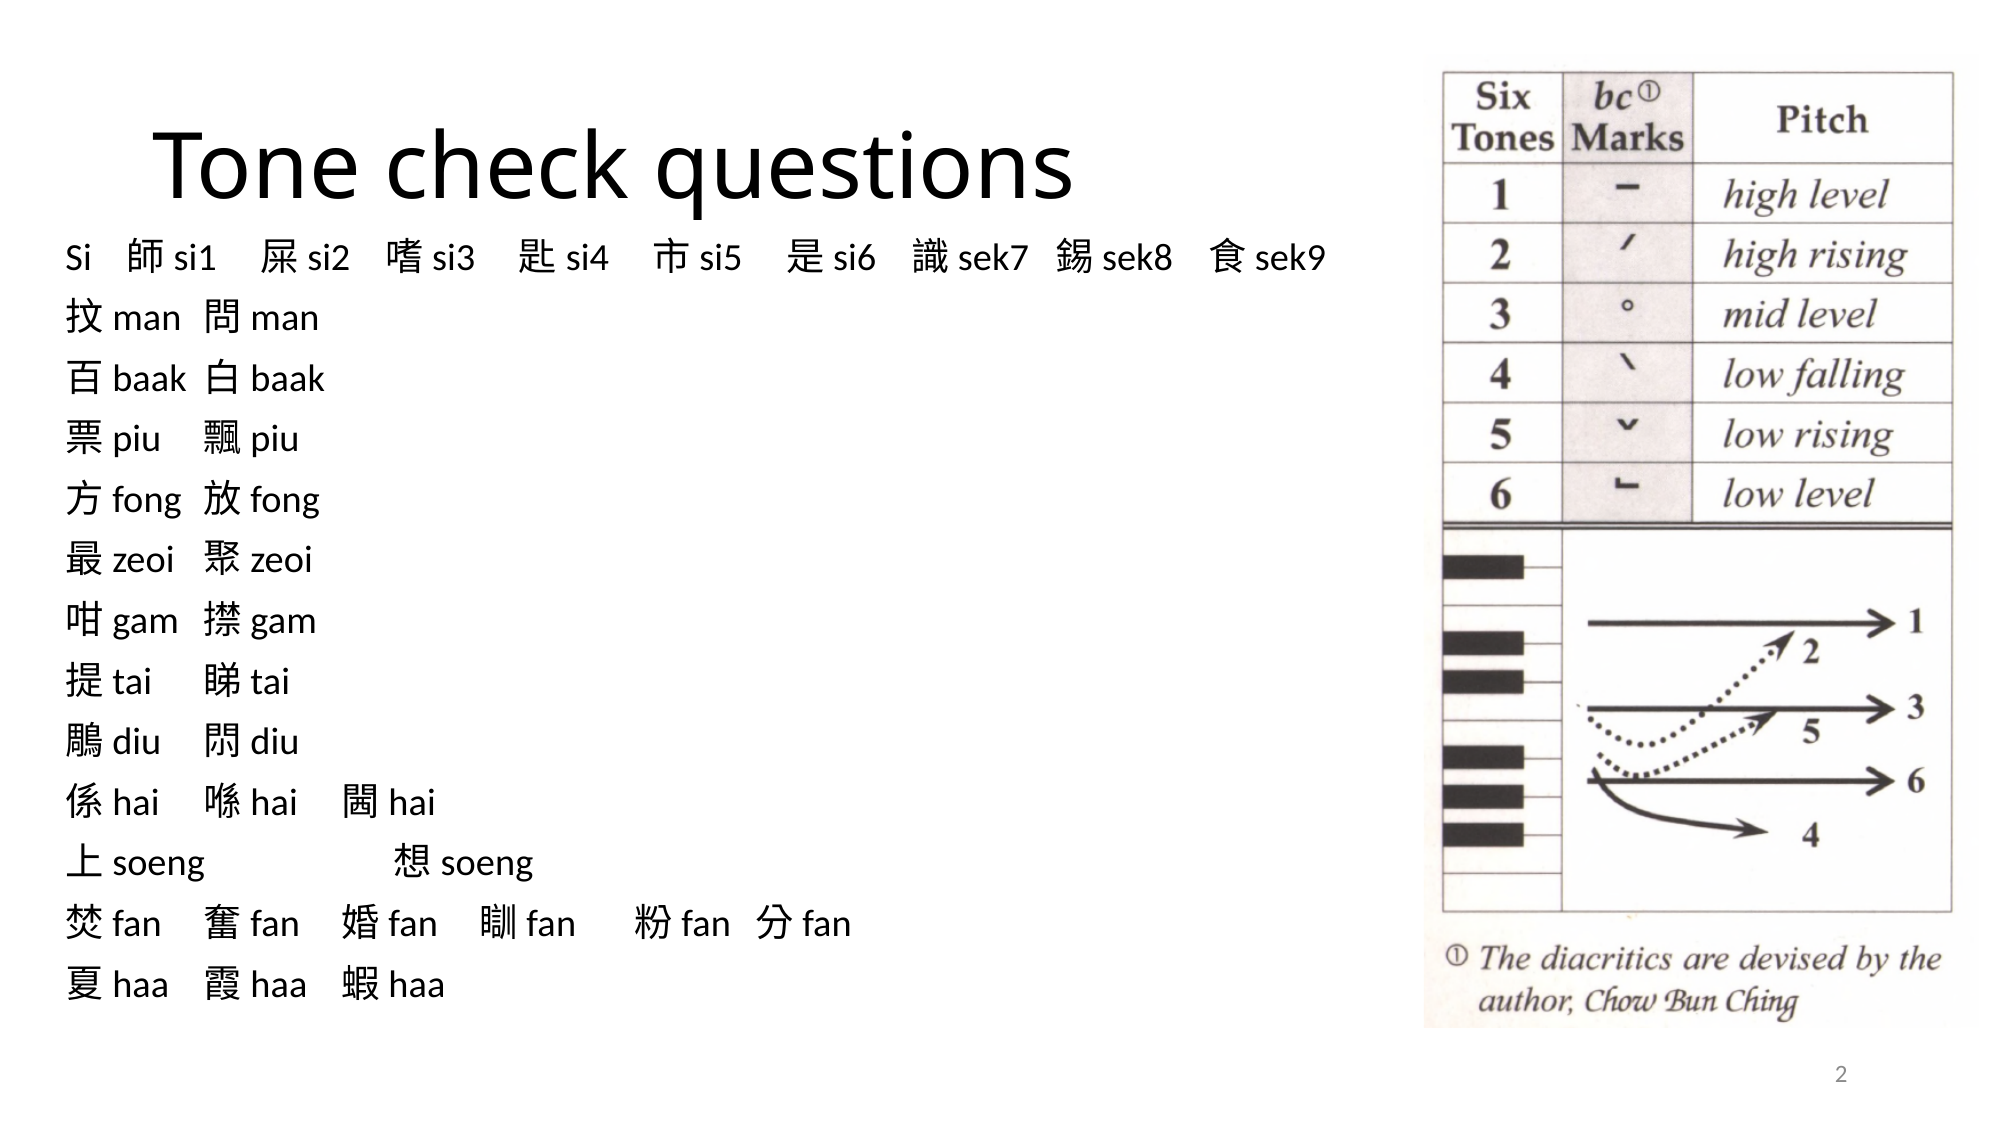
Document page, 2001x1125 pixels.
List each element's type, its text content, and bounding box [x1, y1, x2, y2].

title Tone check questions [137, 59, 1423, 229]
list Si 師si1 屎si2 嗜si3 匙si4 市si5 是si6 識sek7 錫sek8 食sek9 抆man 問man 百baak 白baak 票piu 飄piu 方fong 放fong 最zeoi 聚zeoi 咁gam 㩒gam 提tai 睇tai 鵰diu 𨳒diu 係hai 喺hai 閪hai 上soeng 想soeng 焚fan 奮fan 婚fan 瞓fan 粉fan 分fan 夏haa 霞haa 蝦haa [50, 229, 1423, 1014]
slide_number 2 [1412, 1042, 1863, 1103]
picture [1423, 54, 1979, 1029]
